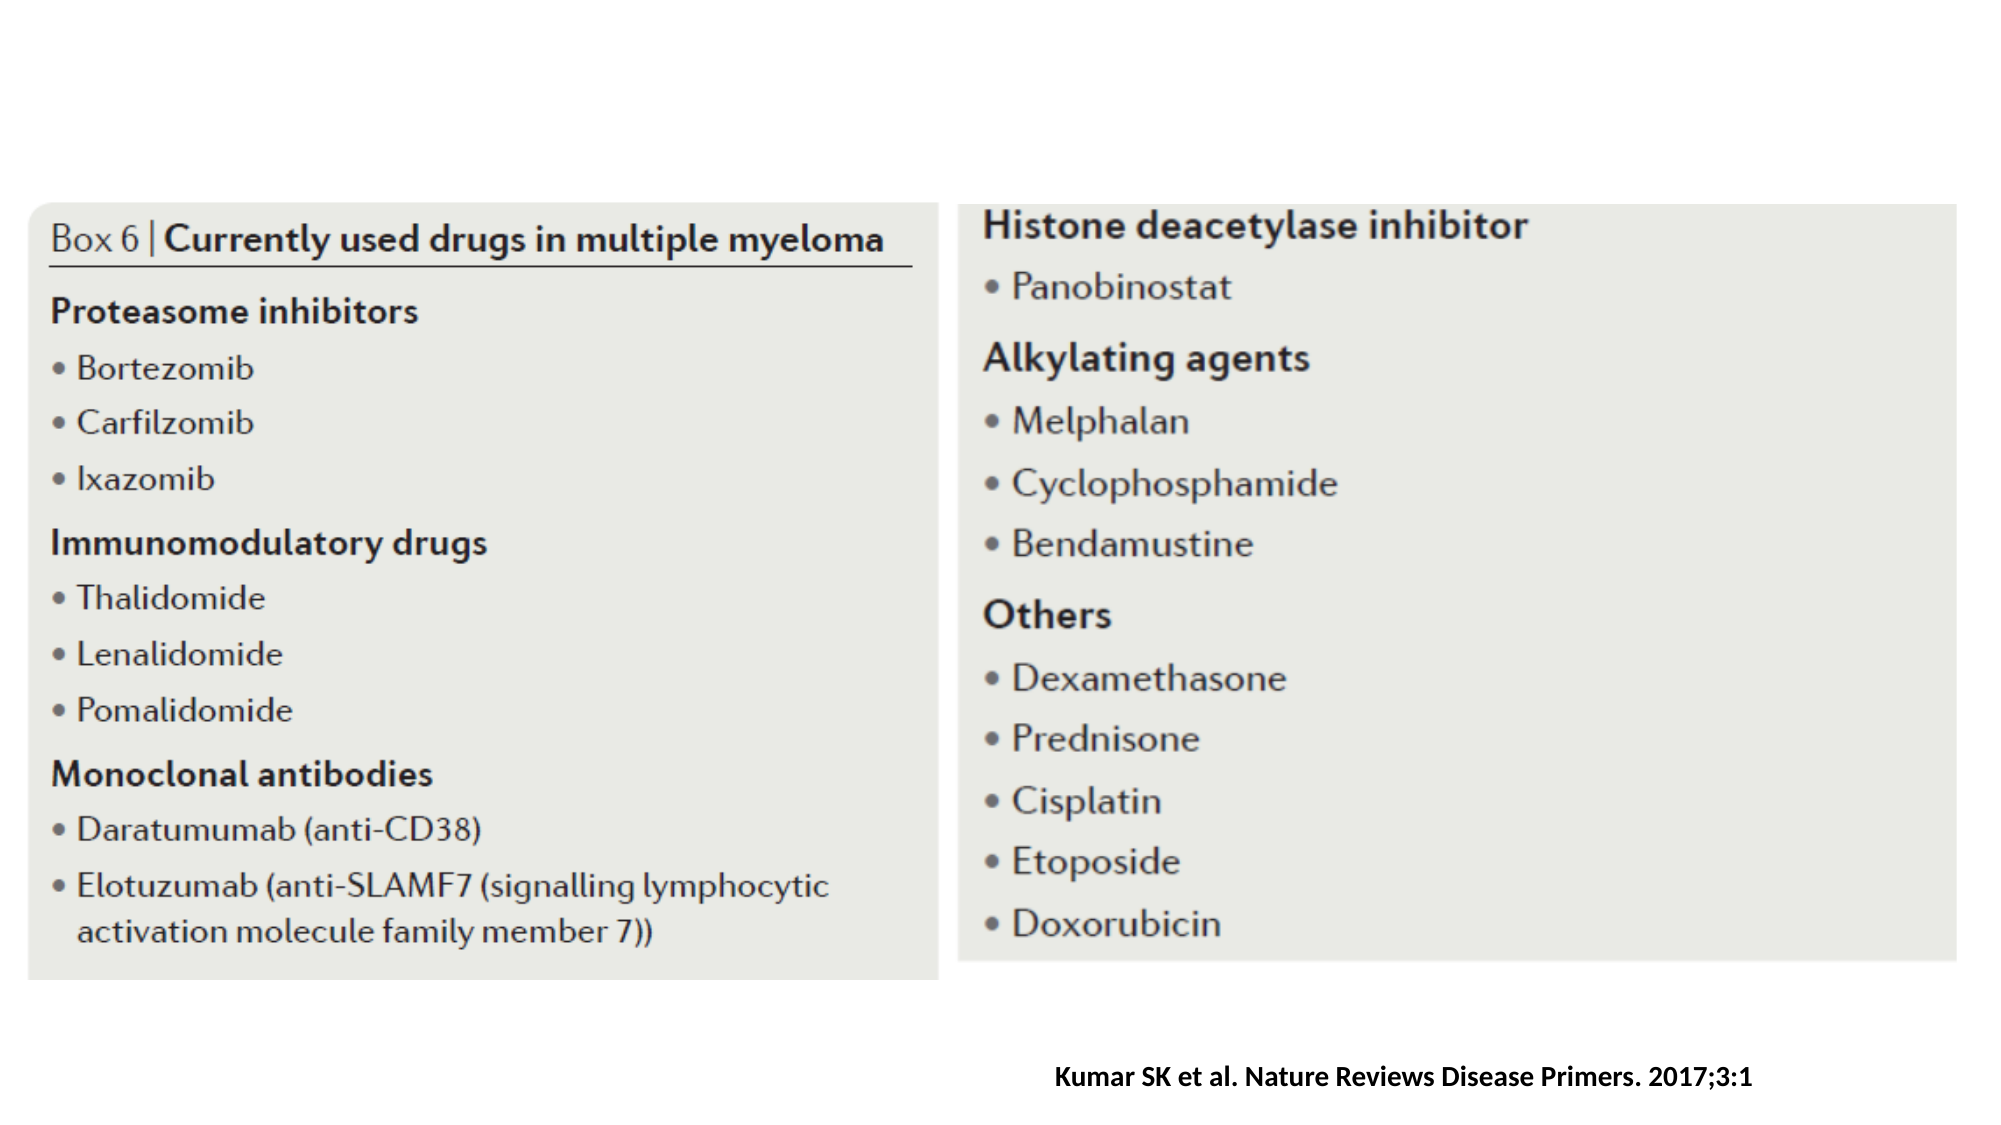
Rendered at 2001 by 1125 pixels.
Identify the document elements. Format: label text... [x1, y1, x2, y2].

text_box Kumar SK et al. Nature Reviews Disease Primers. 2017;3:1 [1040, 1049, 1769, 1100]
picture [19, 187, 1957, 980]
